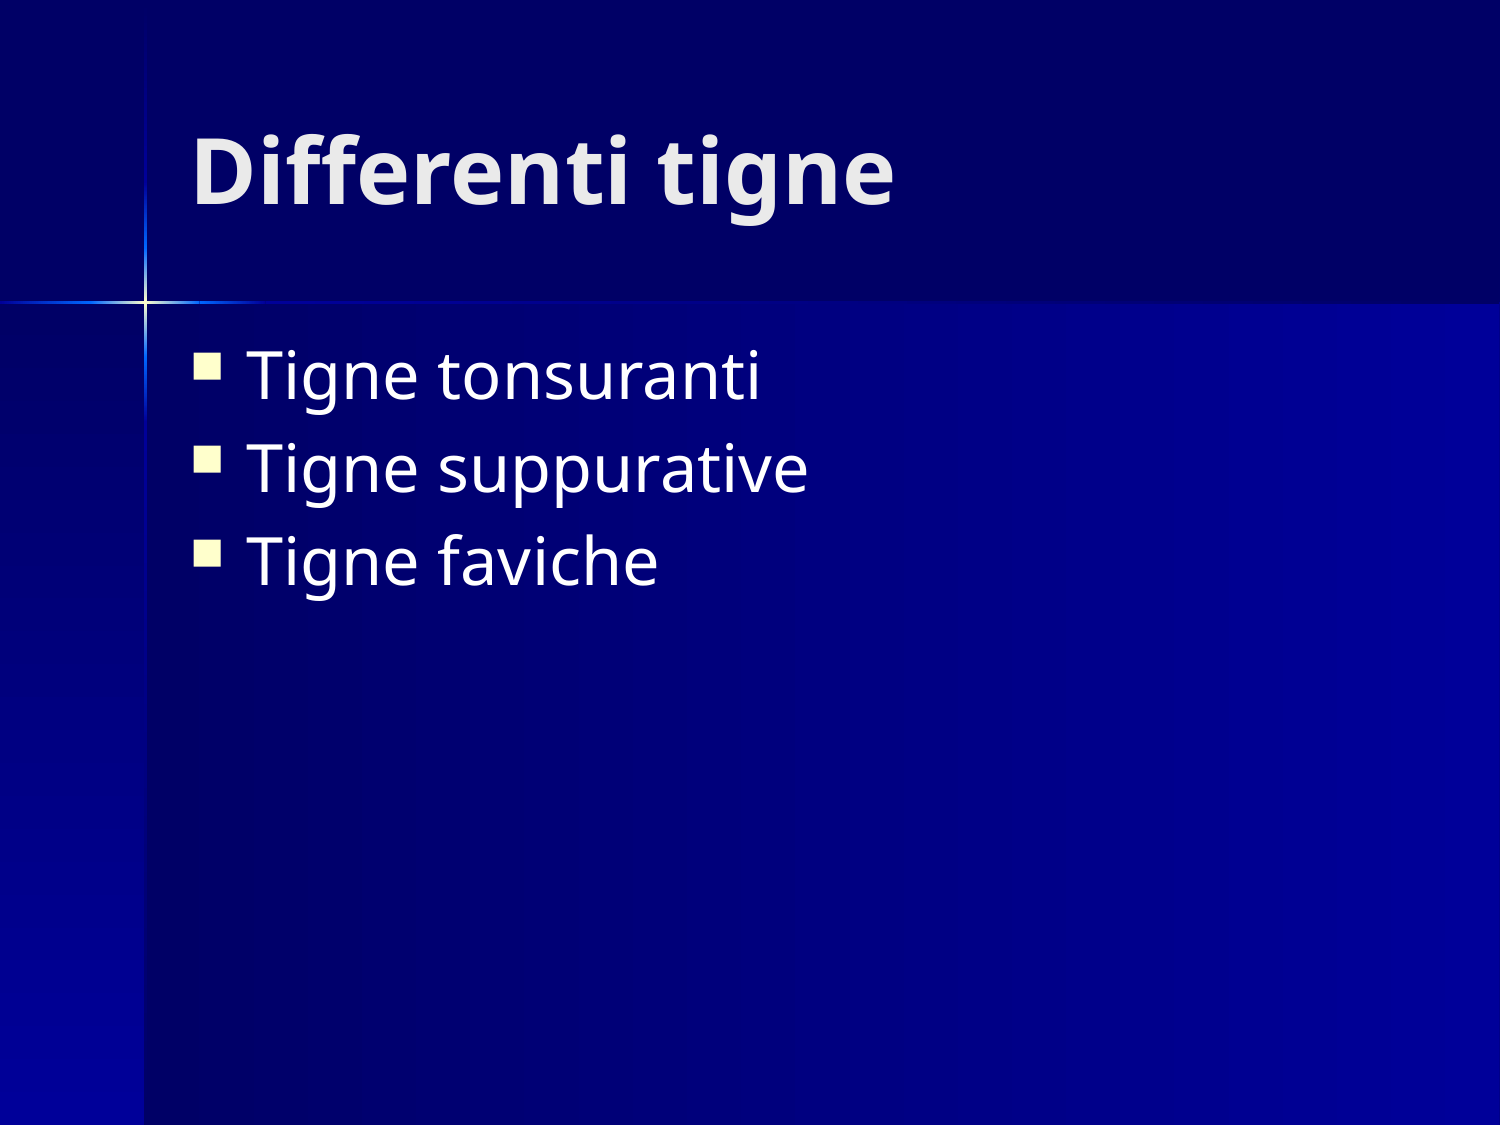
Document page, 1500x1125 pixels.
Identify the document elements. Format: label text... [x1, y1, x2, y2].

title Differenti tigne [174, 49, 1413, 286]
list Tigne tonsuranti Tigne suppurative Tigne faviche [174, 324, 1413, 1001]
